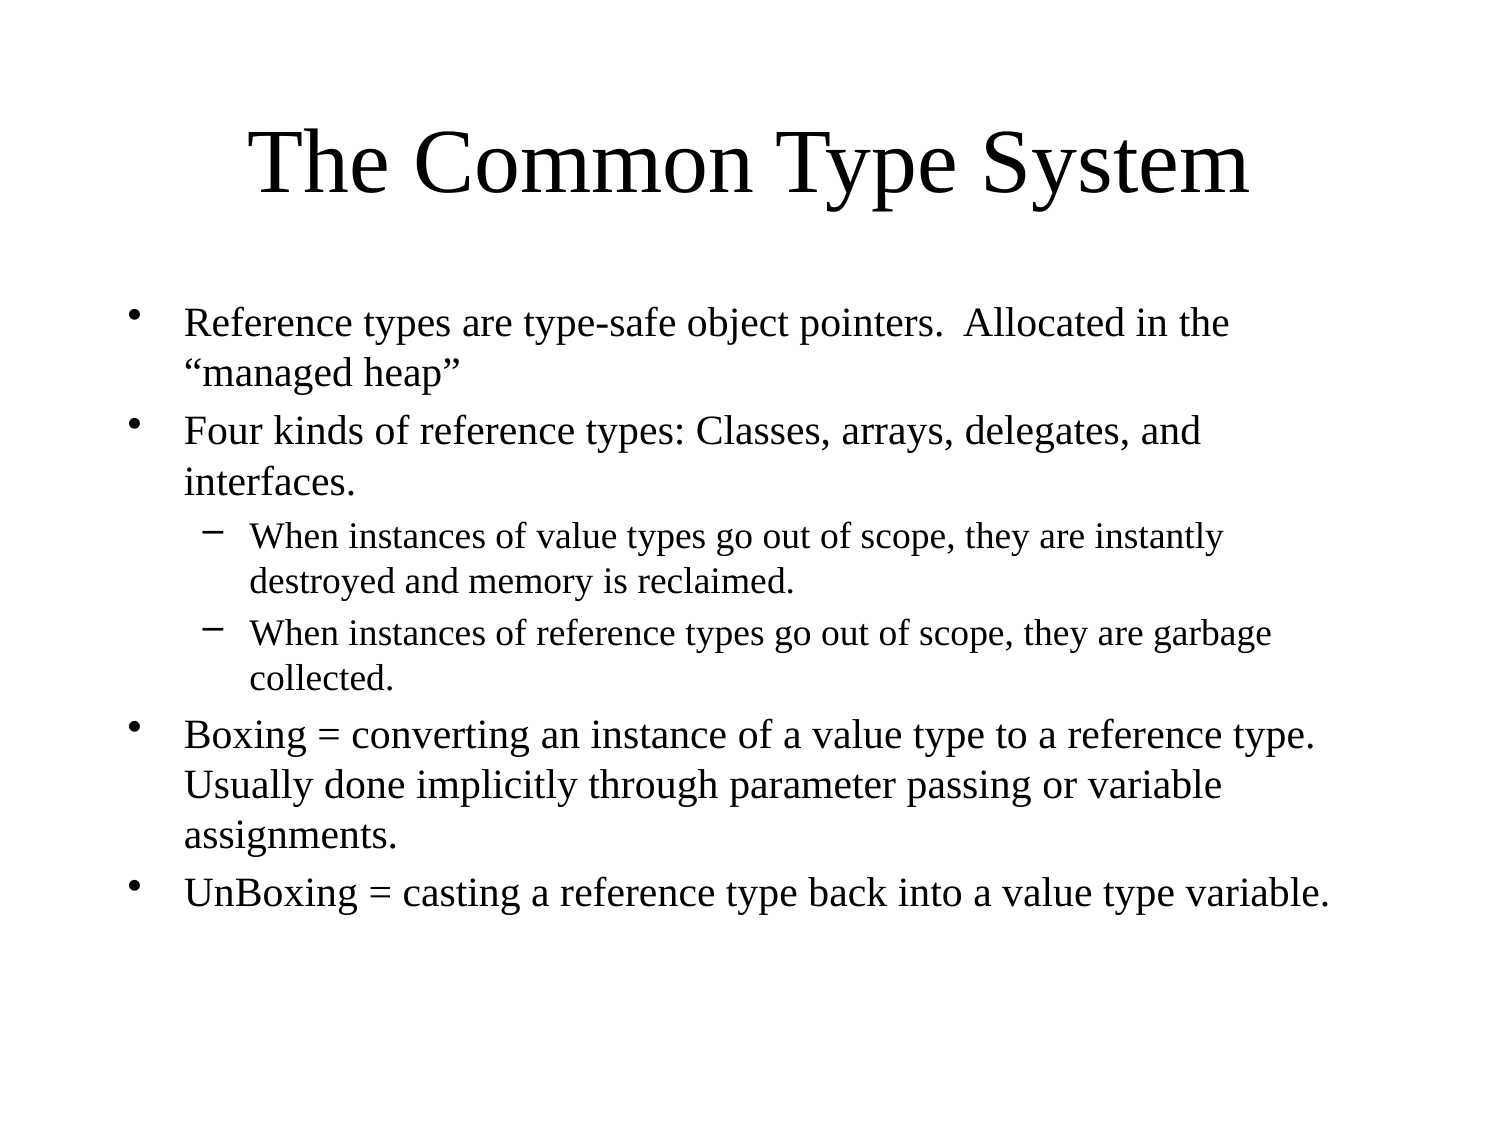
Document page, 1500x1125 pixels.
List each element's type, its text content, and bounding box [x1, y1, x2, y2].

title The Common Type System [112, 62, 1388, 250]
list Reference types are type-safe object pointers. Allocated in the “managed heap” Four kinds of reference types: Classes, arrays, delegates, and interfaces. When instances of value types go out of scope, they are instantly destroyed and memory is reclaimed. When instances of reference types go out of scope, they are garbage collected. Boxing = converting an instance of a value type to a reference type. Usually done implicitly through parameter passing or variable assignments. UnBoxing = casting a reference type back into a value type variable. [112, 287, 1388, 963]
